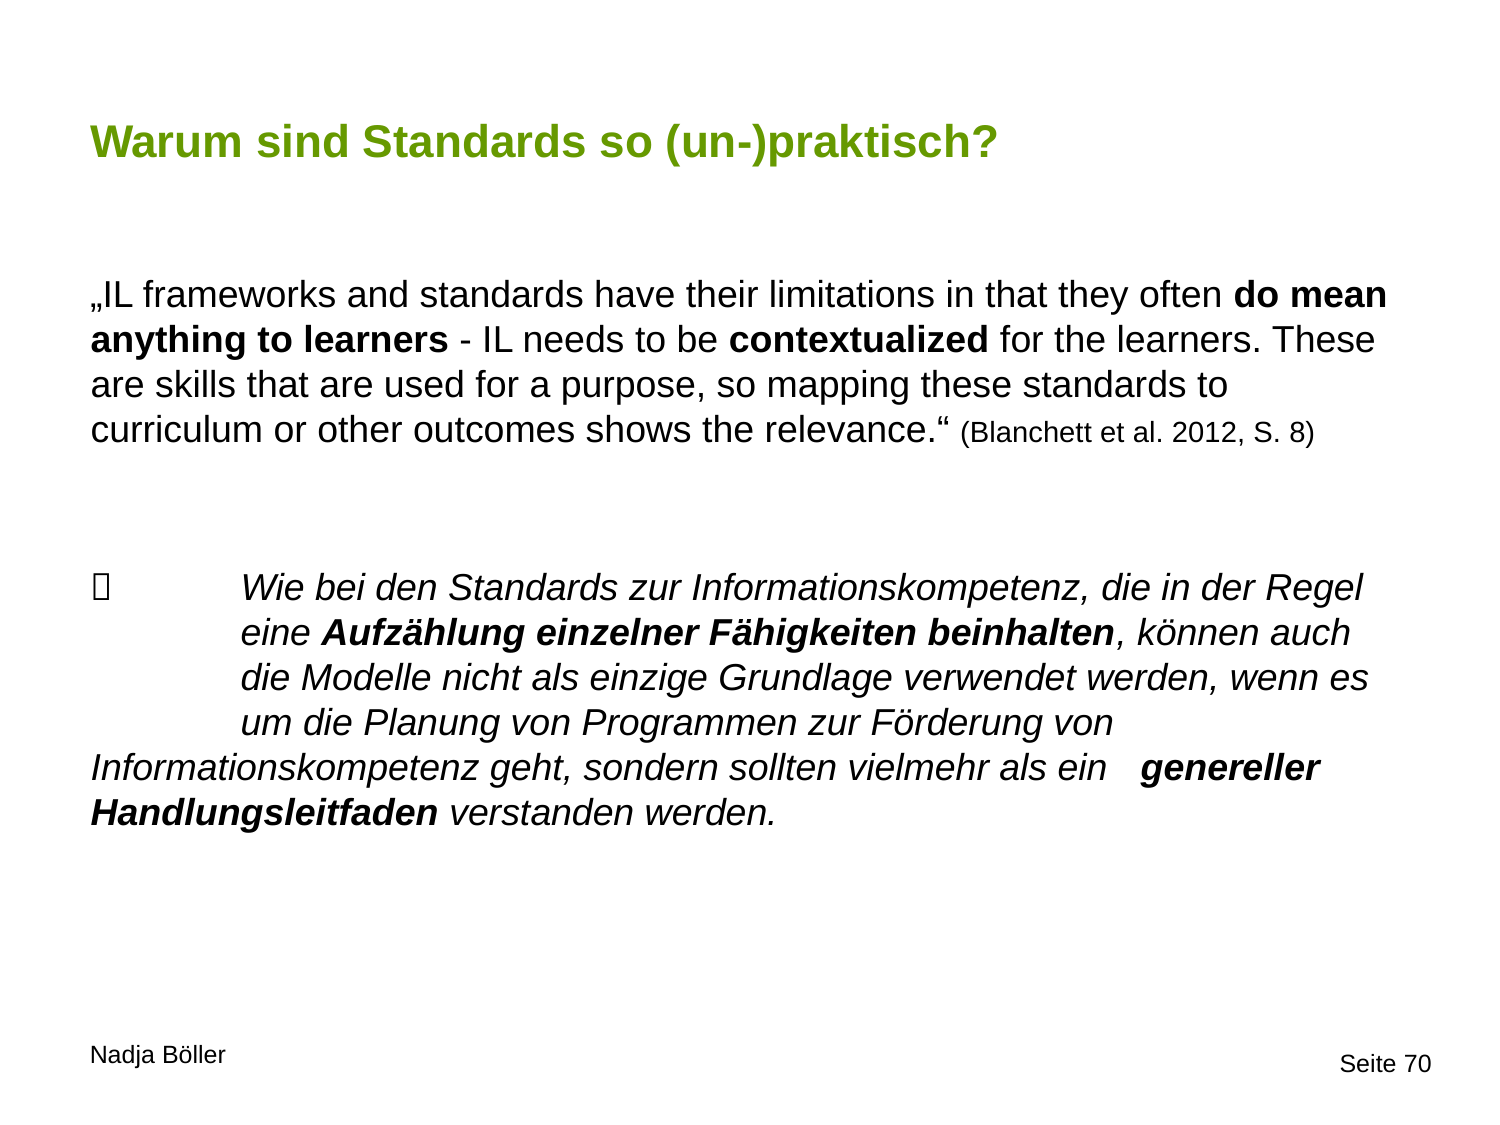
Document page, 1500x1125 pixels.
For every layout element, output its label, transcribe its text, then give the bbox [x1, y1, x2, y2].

slide_number Seite 70 [1096, 1039, 1448, 1118]
list „IL frameworks and standards have their limitations in that they often do mean anything to learners - IL needs to be contextualized for the learners. These are skills that are used for a purpose, so mapping these standards to curriculum or other outcomes shows the relevance.“ (Blanchett et al. 2012, S. 8)  Wie bei den Standards zur Informationskompetenz, die in der Regel eine Aufzählung einzelner Fähigkeiten beinhalten, können auch die Modelle nicht als einzige Grundlage verwendet werden, wenn es um die Planung von Programmen zur Förderung von Informationskompetenz geht, sondern sollten vielmehr als ein genereller Handlungsleitfaden verstanden werden. [74, 262, 1426, 1006]
title Warum sind Standards so (un-)praktisch? [74, 44, 1426, 233]
